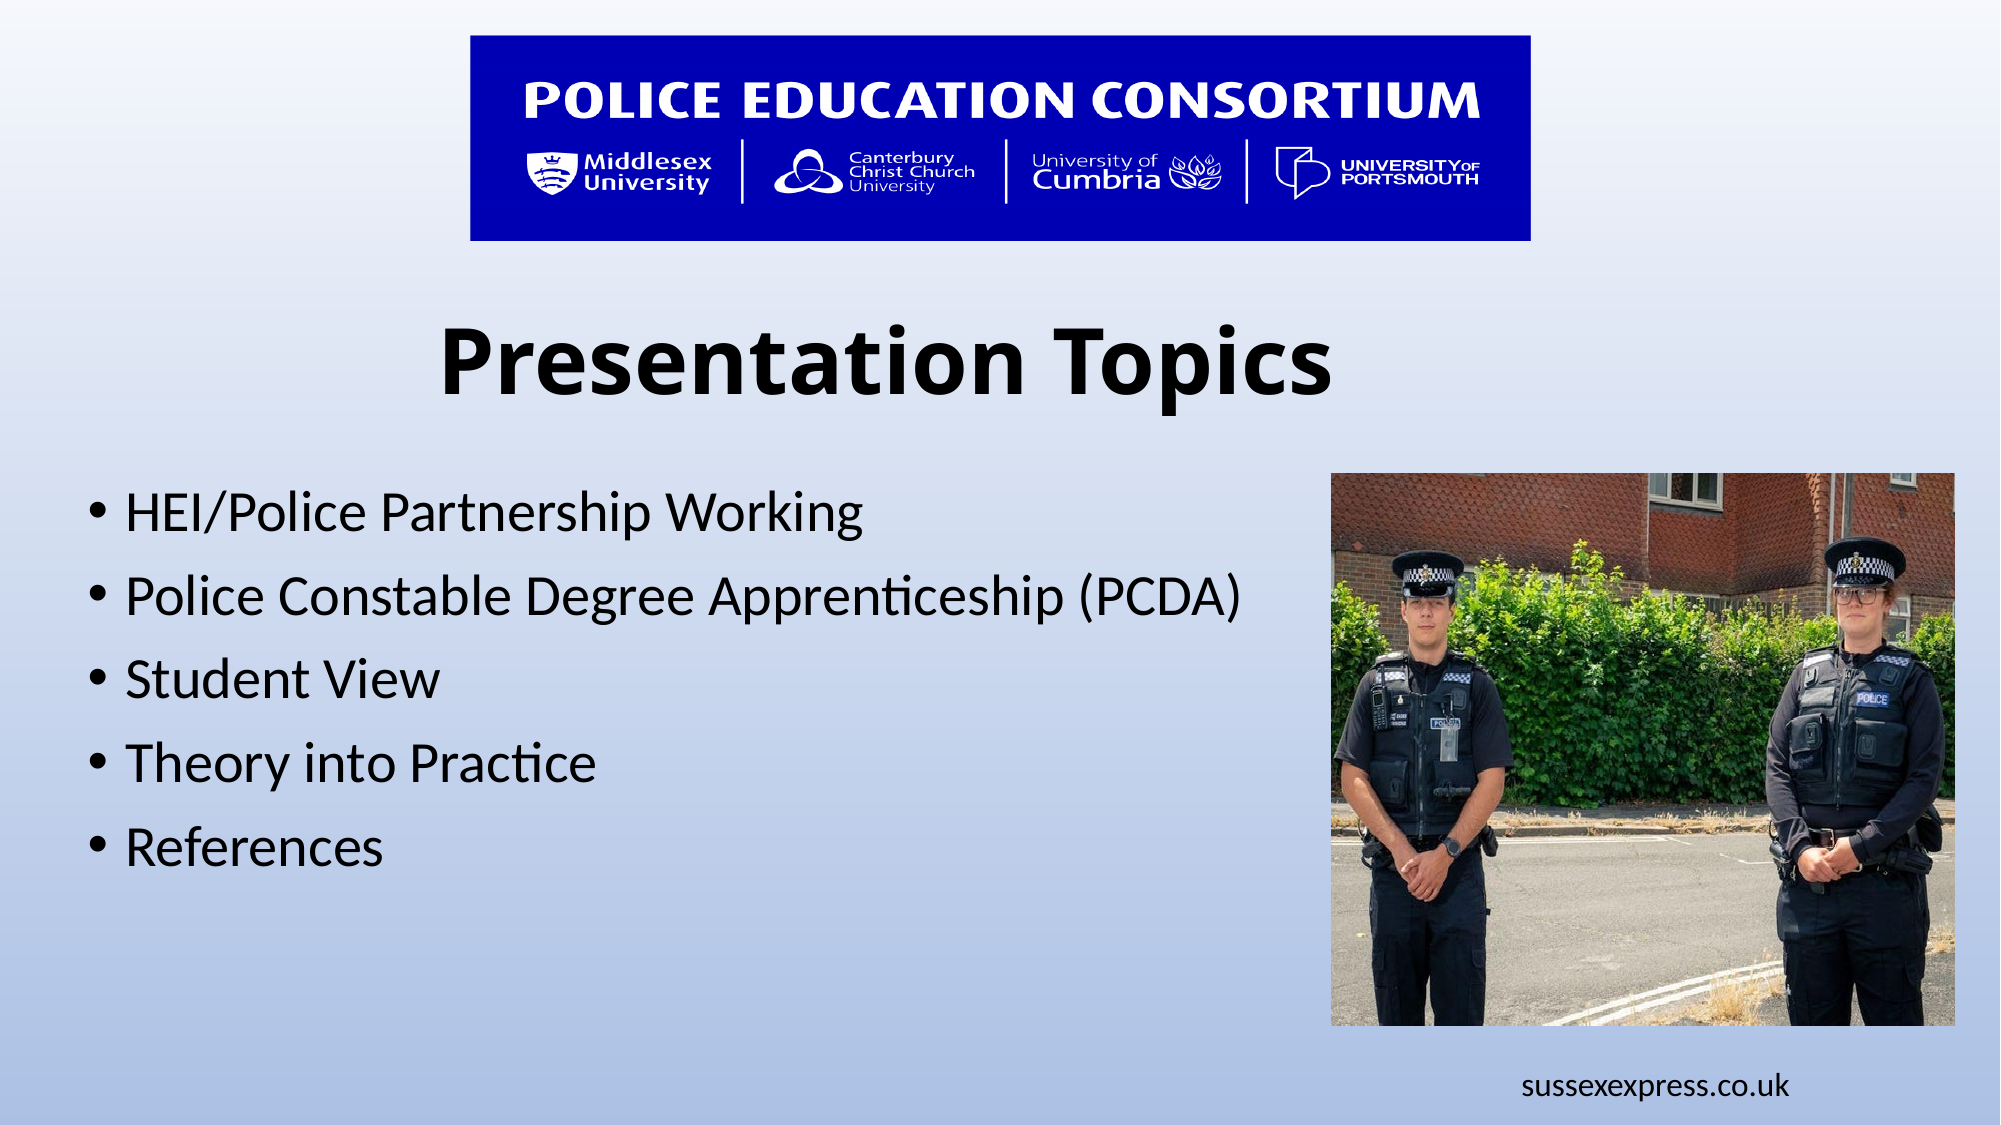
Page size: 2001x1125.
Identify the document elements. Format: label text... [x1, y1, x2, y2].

text_box sussexexpress.co.uk [1409, 1056, 1902, 1111]
picture [469, 35, 1531, 241]
picture [1331, 473, 1955, 1026]
title Presentation Topics [23, 256, 1749, 474]
list HEI/Police Partnership Working Police Constable Degree Apprenticeship (PCDA) Student View Theory into Practice References [72, 473, 1264, 1057]
